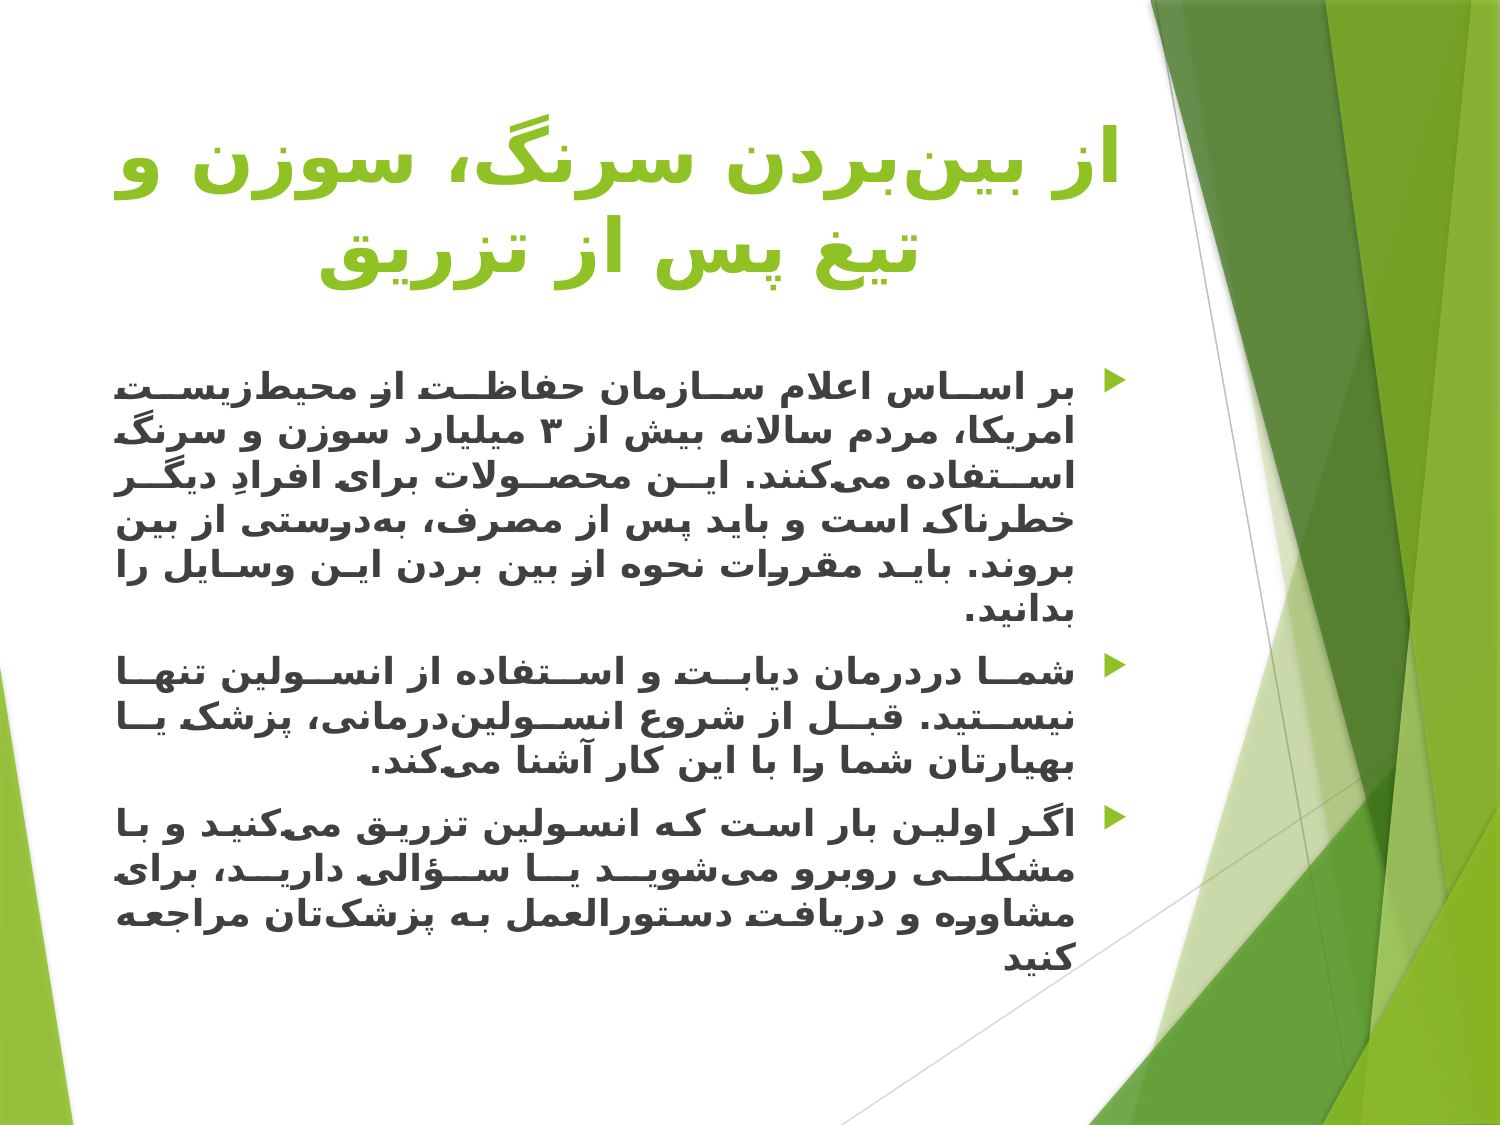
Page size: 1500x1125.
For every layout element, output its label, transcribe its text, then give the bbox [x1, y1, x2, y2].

list بر اساس اعلام سازمان حفاظت از محیط‌‌زیست امریکا، مردم سالانه بیش از ۳ میلیارد سوزن و سرنگ استفاده می­‌کنند. این محصولات برای افرادِ دیگر خطرناک است و باید پس از مصرف، به‌درستی از بین بروند. باید مقررات نحوه‌ از بین‌ بردن این وسایل را بدانید. شما دردرمان دیابت و استفاده از انسولین تنها نیستید. قبل از شروع انسولین‌درمانی، پزشک‌ یا بهیارتان شما را با این کار آشنا می‌کند. اگر اولین بار است که انسولین تزریق می‌کنید و با مشکلی روبرو می‌­شوید یا سؤالی دارید، برای مشاوره و دریافت دستورالعمل به پزشک‌تان مراجعه کنید [99, 354, 1142, 992]
title از بین‌بردن سرنگ، سوزن و تیغ پس از تزریق [99, 99, 1142, 317]
